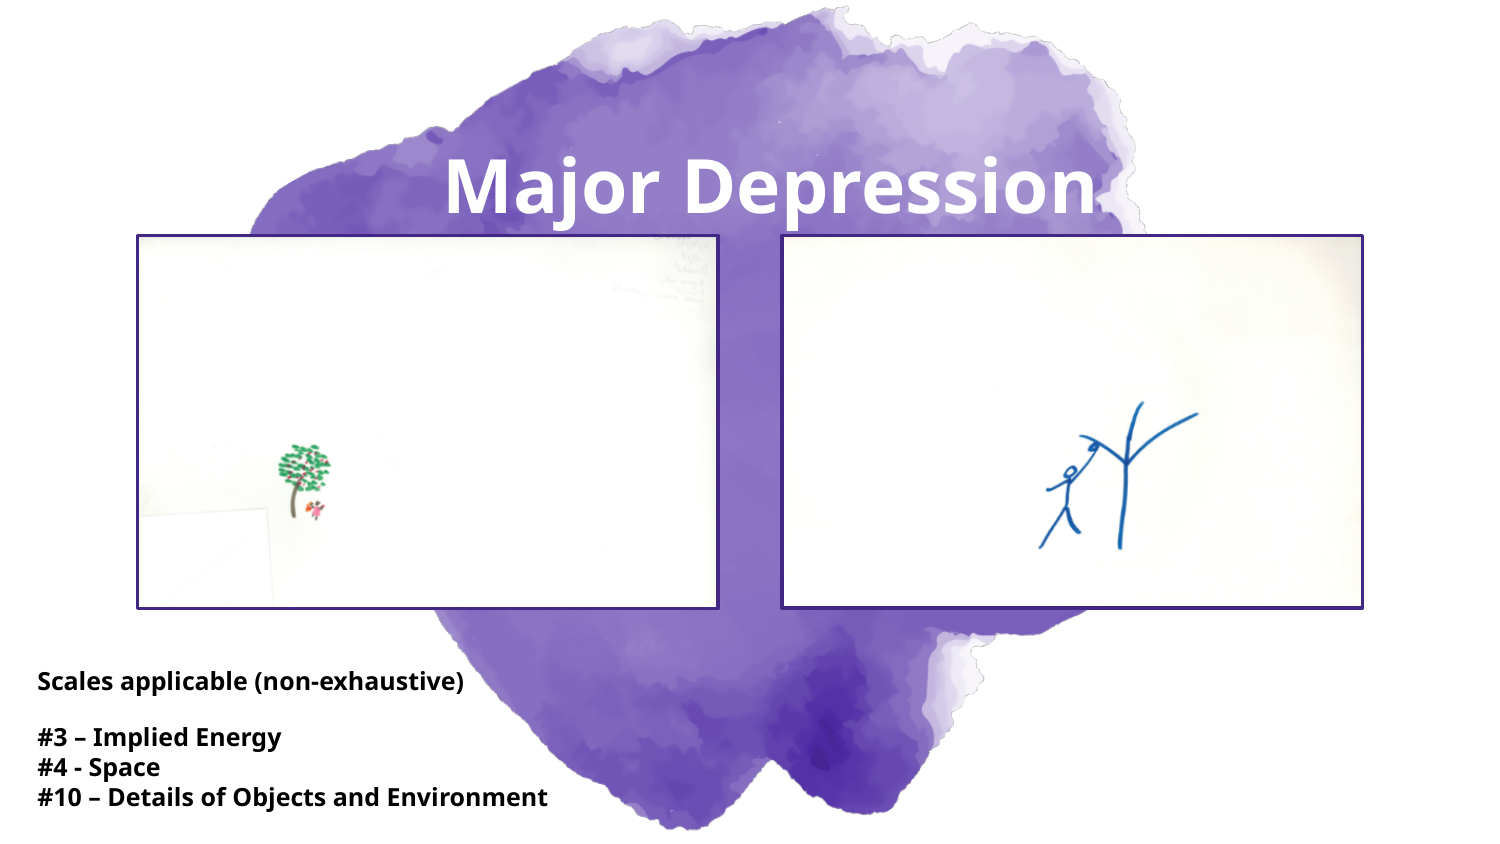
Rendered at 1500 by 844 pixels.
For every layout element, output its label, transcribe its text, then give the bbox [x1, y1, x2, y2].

picture [1364, 523, 1369, 535]
picture [204, 0, 1138, 234]
picture [384, 236, 1234, 844]
text_box #3 – Implied Energy #4 - Space #10 – Details of Objects and Environment [22, 713, 667, 844]
text_box Scales applicable (non-exhaustive) [22, 658, 558, 703]
picture [138, 236, 717, 608]
text_box Major Depression [427, 130, 1500, 236]
picture [783, 236, 1362, 607]
